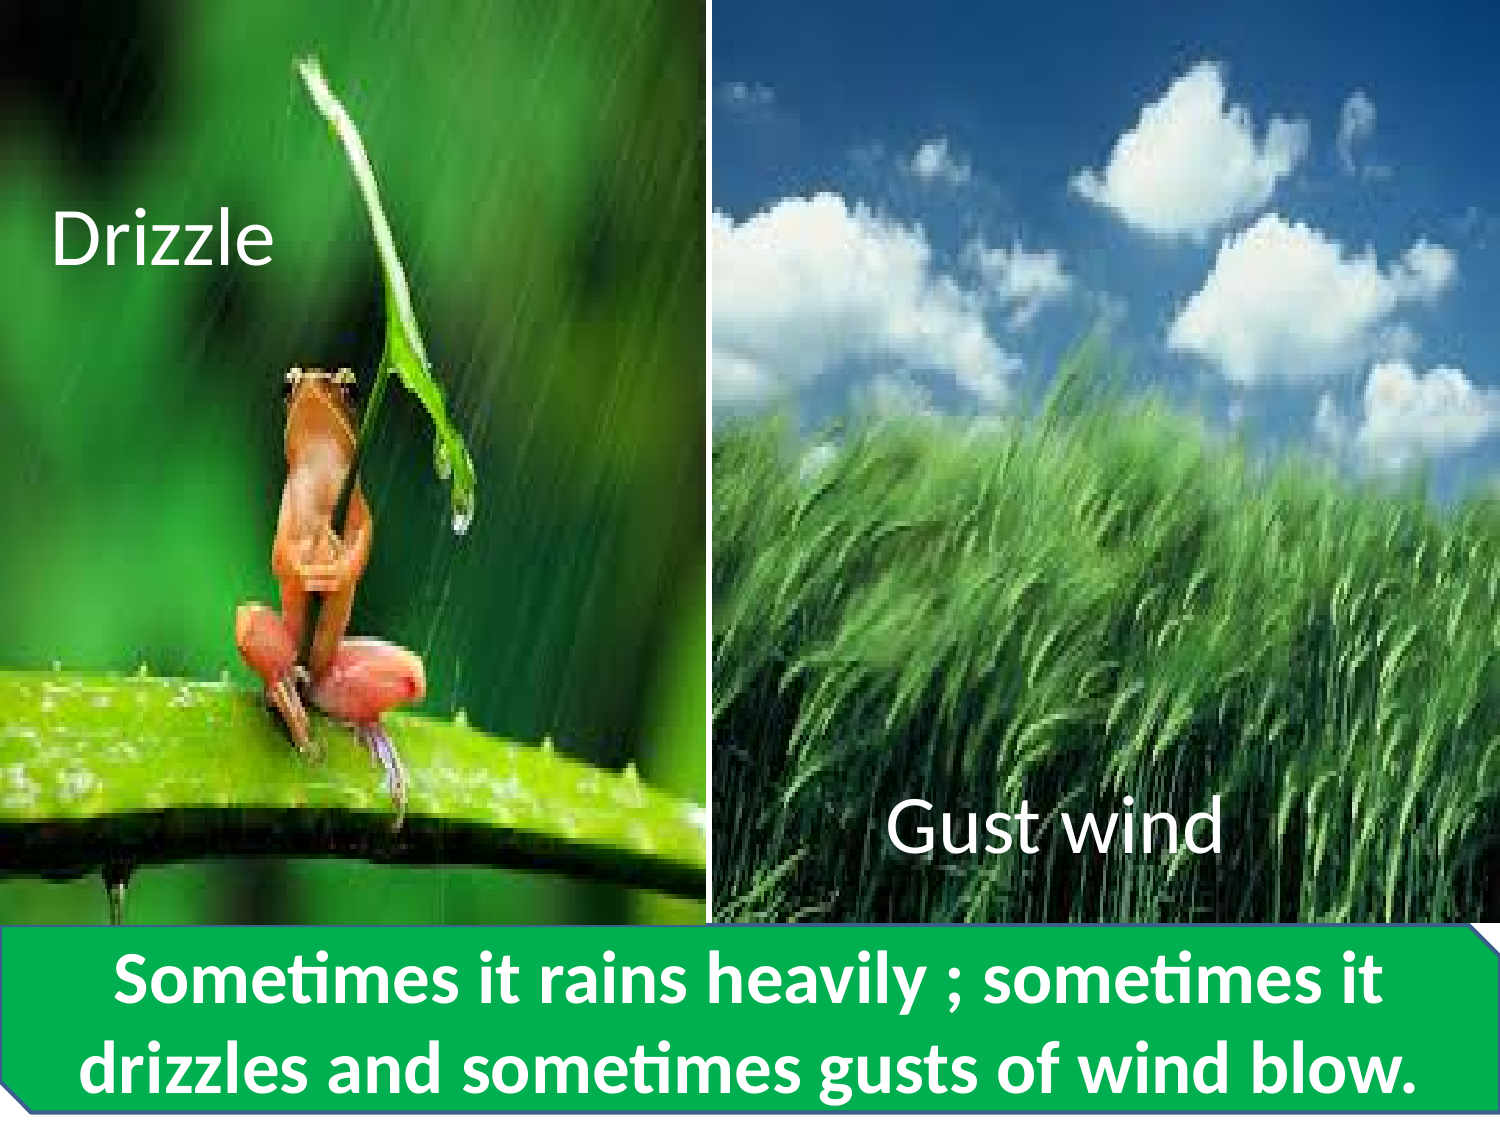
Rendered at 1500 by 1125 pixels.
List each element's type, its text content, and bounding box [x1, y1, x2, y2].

picture [712, 0, 1500, 924]
picture [0, 0, 706, 925]
text_box Sometimes it rains heavily ; sometimes it drizzles and sometimes gusts of wind blow. [0, 929, 1500, 1115]
